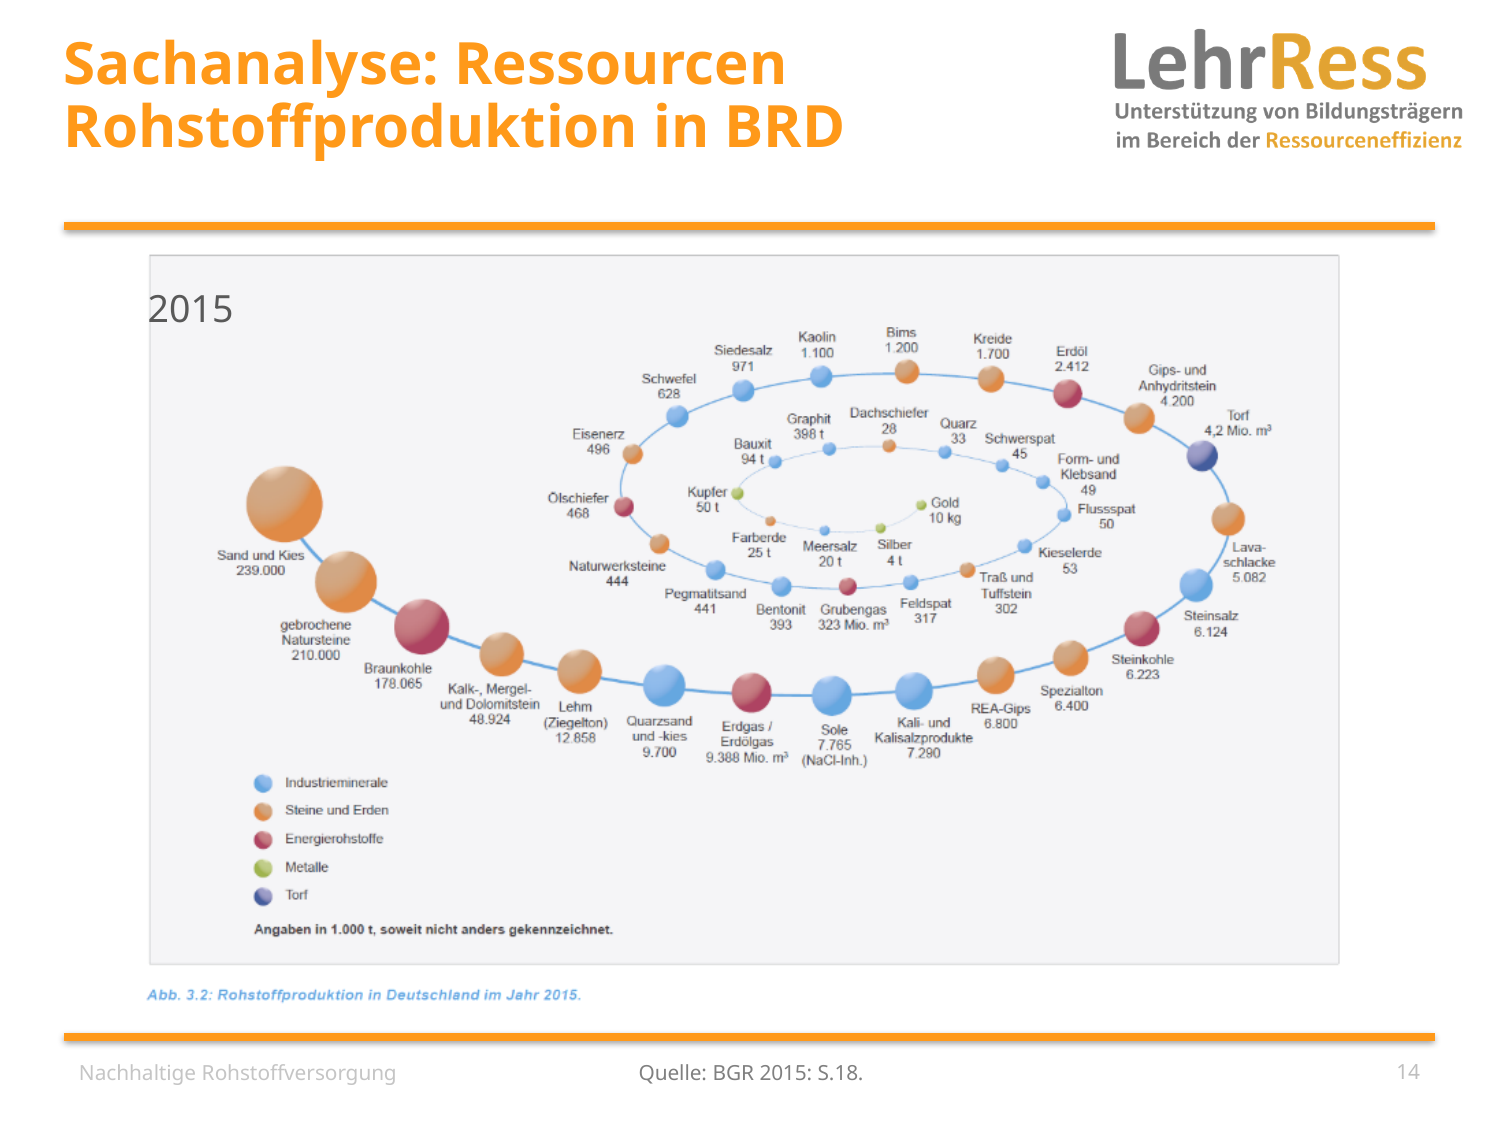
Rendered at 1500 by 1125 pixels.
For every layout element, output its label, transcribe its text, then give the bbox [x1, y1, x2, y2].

slide_number 14 [1347, 1042, 1435, 1103]
list Quelle: BGR 2015: S.18. [638, 1042, 1060, 1103]
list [140, 247, 1359, 1017]
footer Nachhaltige Rohstoffversorgung [63, 1042, 509, 1103]
title Sachanalyse: Ressourcen Rohstoffproduktion in BRD [64, 33, 1068, 209]
picture [1095, 19, 1483, 156]
